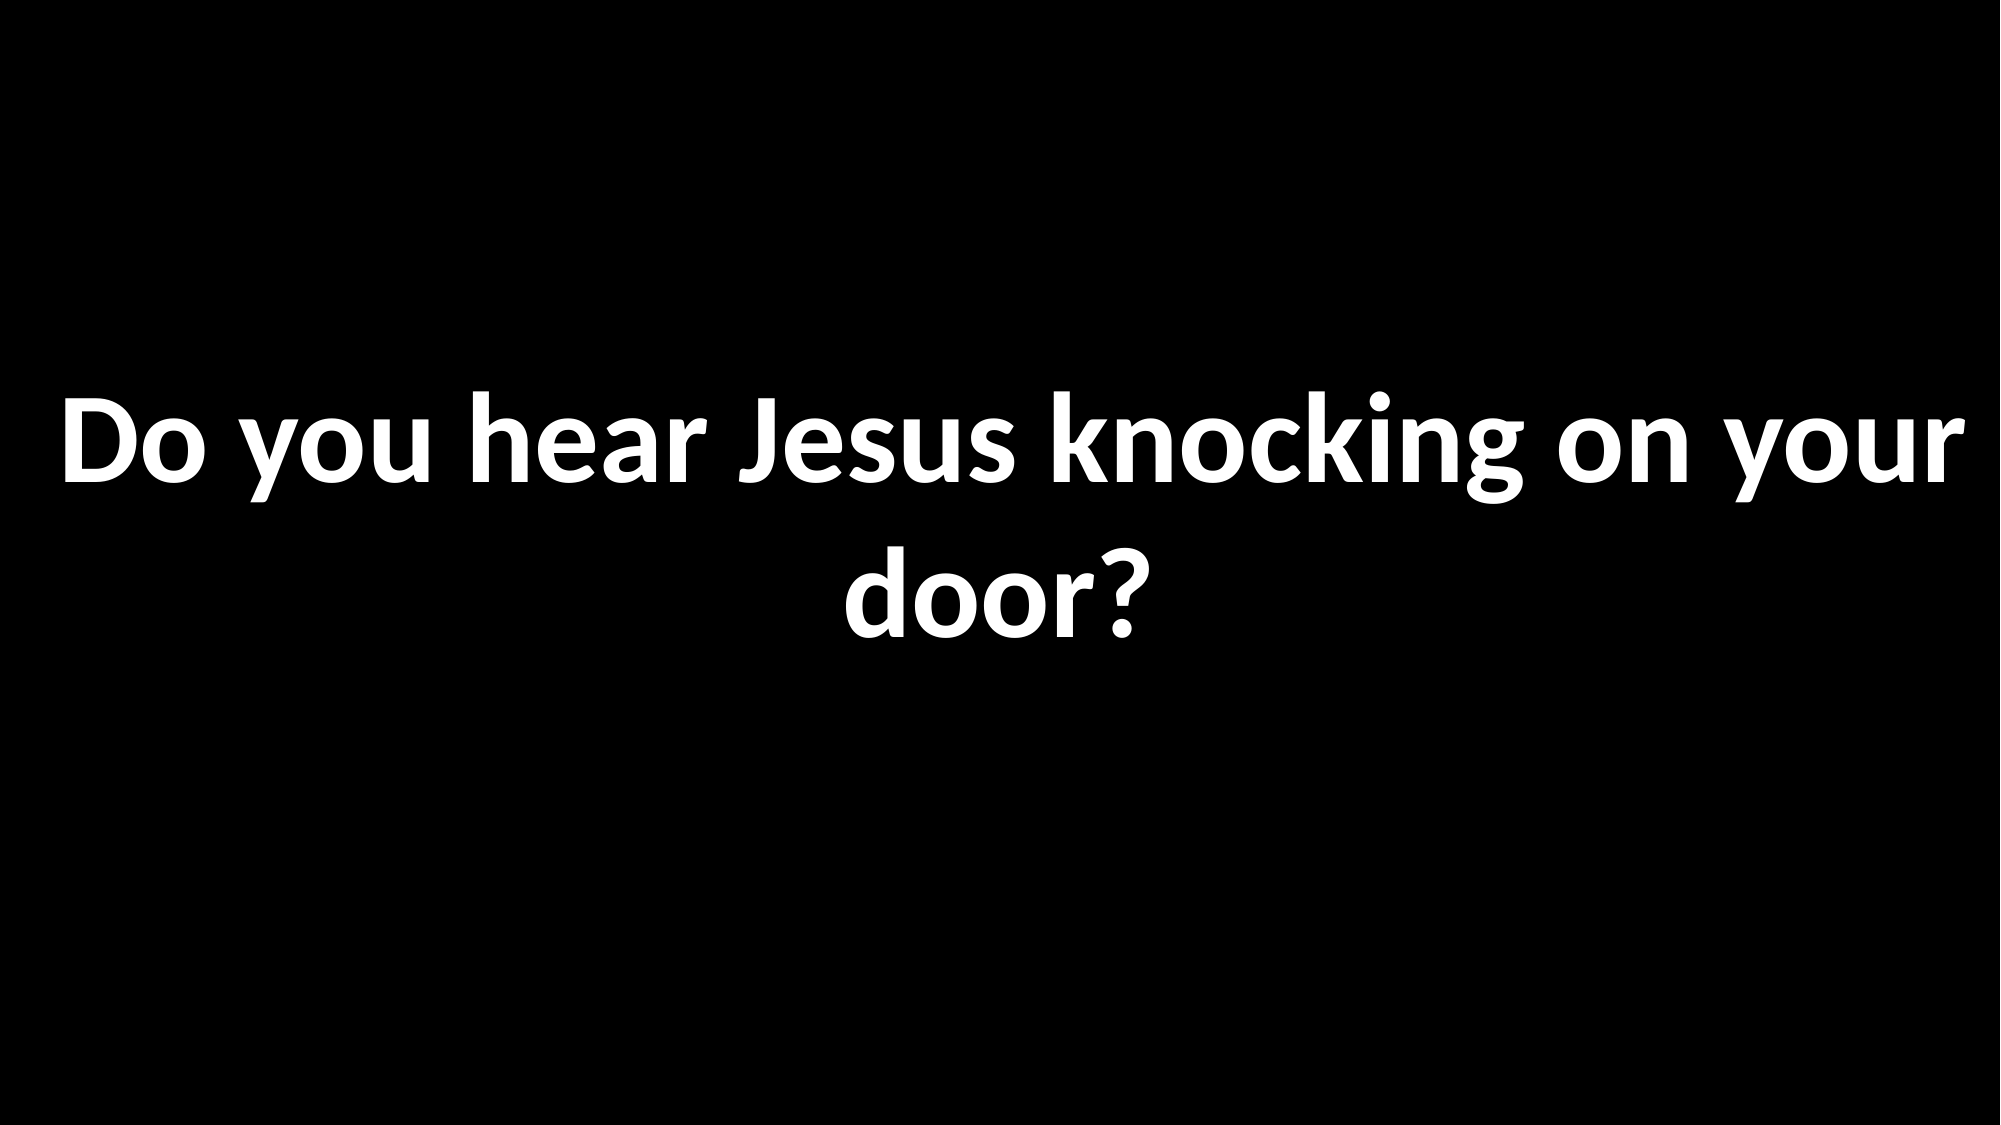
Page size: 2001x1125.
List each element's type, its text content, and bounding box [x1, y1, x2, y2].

list Do you hear Jesus knocking on your door? [0, 0, 2000, 1098]
